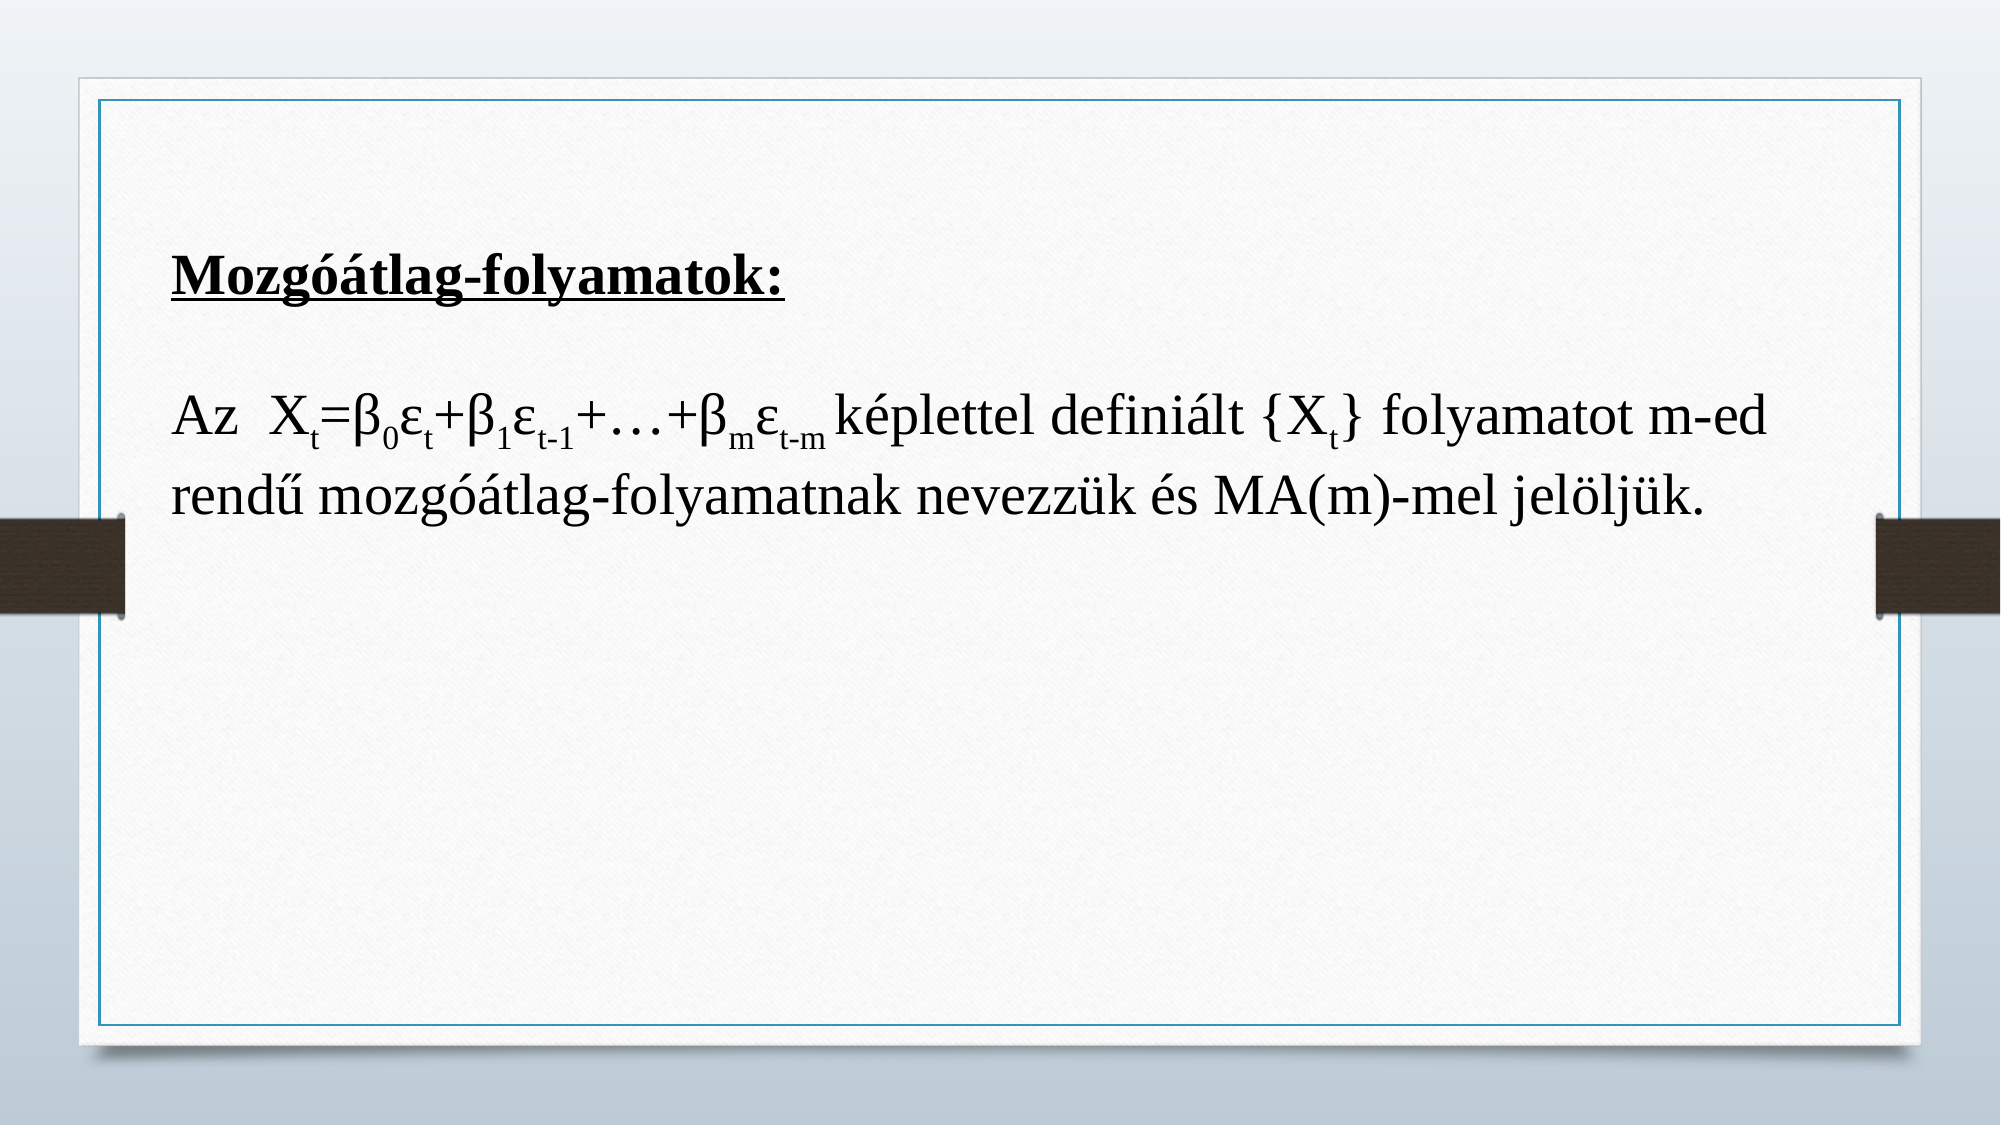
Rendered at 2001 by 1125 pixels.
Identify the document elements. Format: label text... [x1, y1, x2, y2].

picture [0, 0, 2001, 1125]
text_box Mozgóátlag-folyamatok: Az Xt=β0εt+β1εt-1+…+βmεt-m képlettel definiált {Xt} folyamatot m-ed rendű mozgóátlag-folyamatnak nevezzük és MA(m)-mel jelöljük. [156, 158, 1827, 683]
